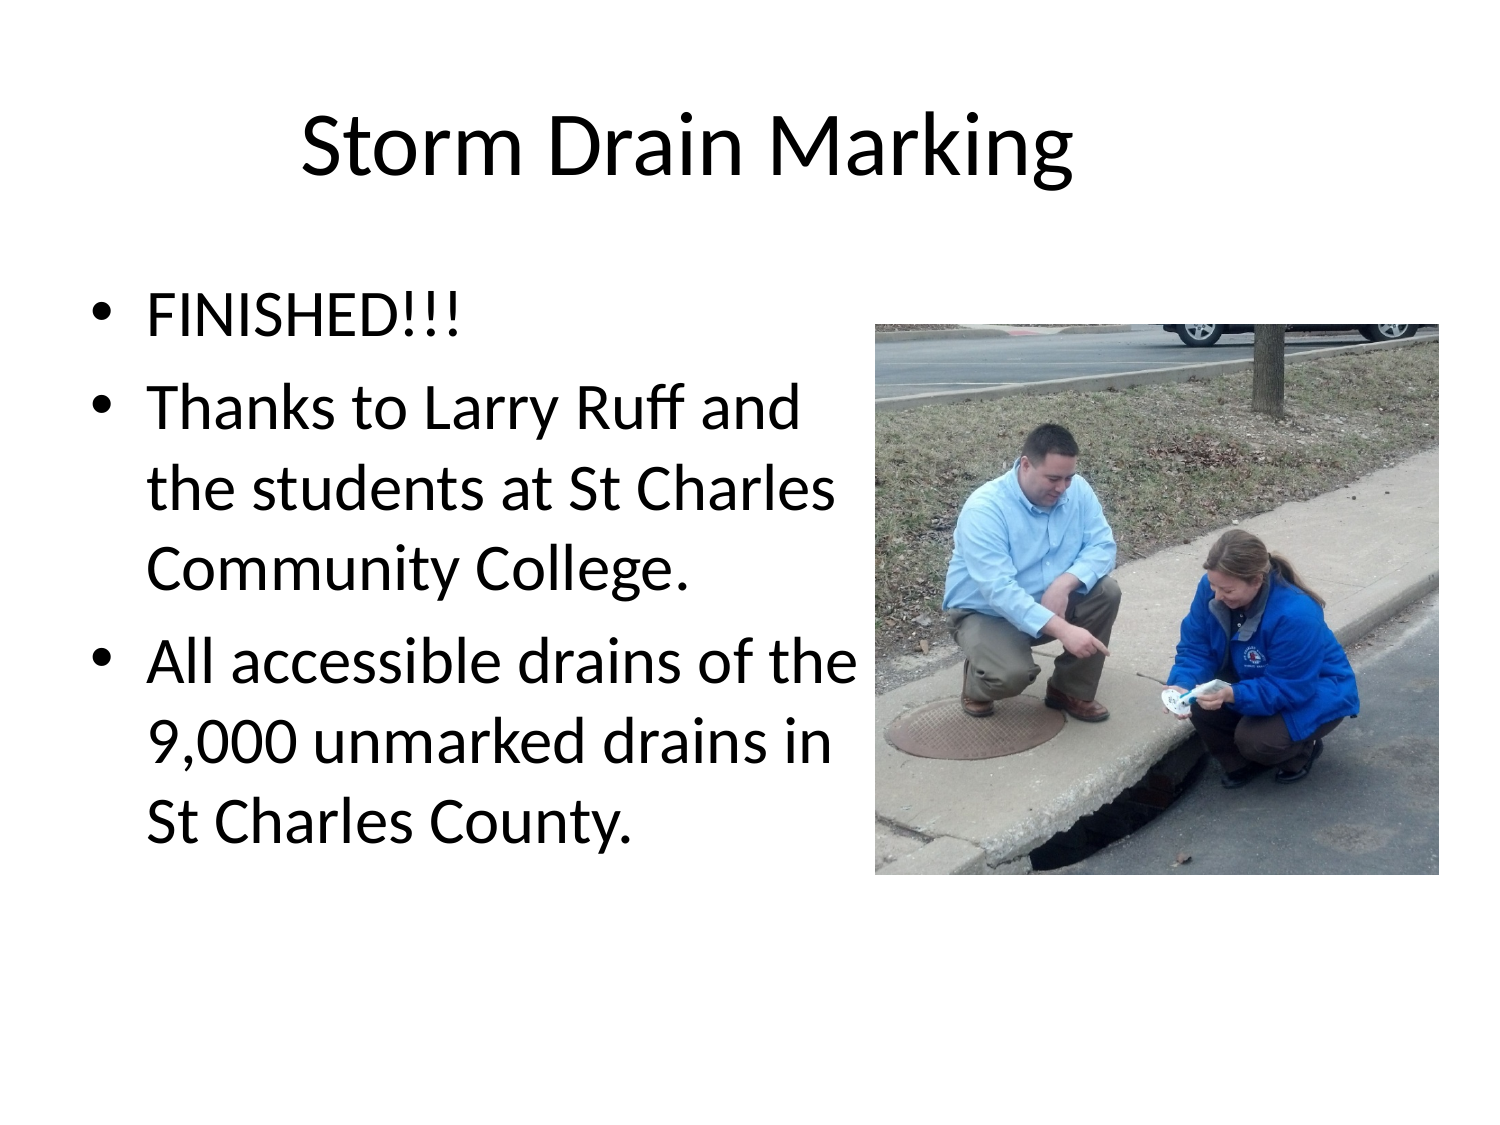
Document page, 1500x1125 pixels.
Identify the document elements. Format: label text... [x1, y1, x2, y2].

list FINISHED!!! Thanks to Larry Ruff and the students at St Charles Community College. All accessible drains of the 9,000 unmarked drains in St Charles County. [75, 262, 913, 1005]
picture [874, 324, 1439, 876]
title Storm Drain Marking [75, 45, 1425, 233]
